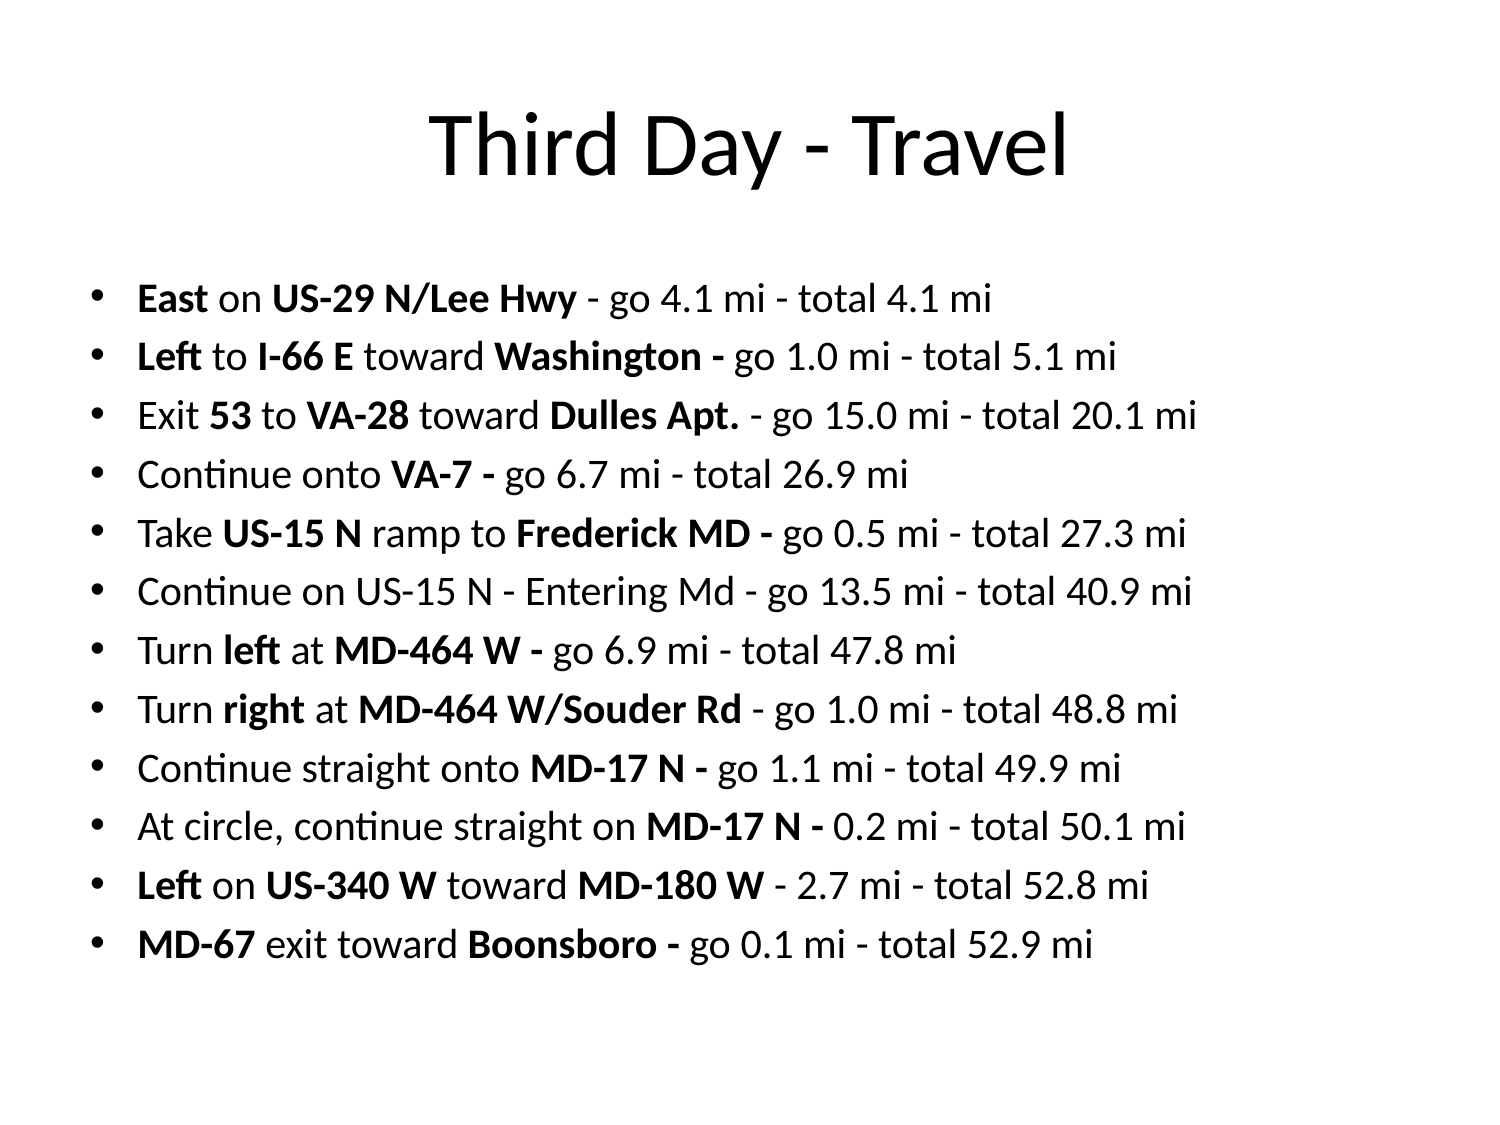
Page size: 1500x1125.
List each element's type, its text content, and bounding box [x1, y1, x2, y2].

title Third Day - Travel [75, 45, 1425, 233]
list East on US-29 N/Lee Hwy - go 4.1 mi - total 4.1 mi Left to I-66 E toward Washington - go 1.0 mi - total 5.1 mi Exit 53 to VA-28 toward Dulles Apt. - go 15.0 mi - total 20.1 mi Continue onto VA-7 - go 6.7 mi - total 26.9 mi Take US-15 N ramp to Frederick MD - go 0.5 mi - total 27.3 mi Continue on US-15 N - Entering Md - go 13.5 mi - total 40.9 mi Turn left at MD-464 W - go 6.9 mi - total 47.8 mi Turn right at MD-464 W/Souder Rd - go 1.0 mi - total 48.8 mi Continue straight onto MD-17 N - go 1.1 mi - total 49.9 mi At circle, continue straight on MD-17 N - 0.2 mi - total 50.1 mi Left on US-340 W toward MD-180 W - 2.7 mi - total 52.8 mi MD-67 exit toward Boonsboro - go 0.1 mi - total 52.9 mi [75, 262, 1425, 1005]
